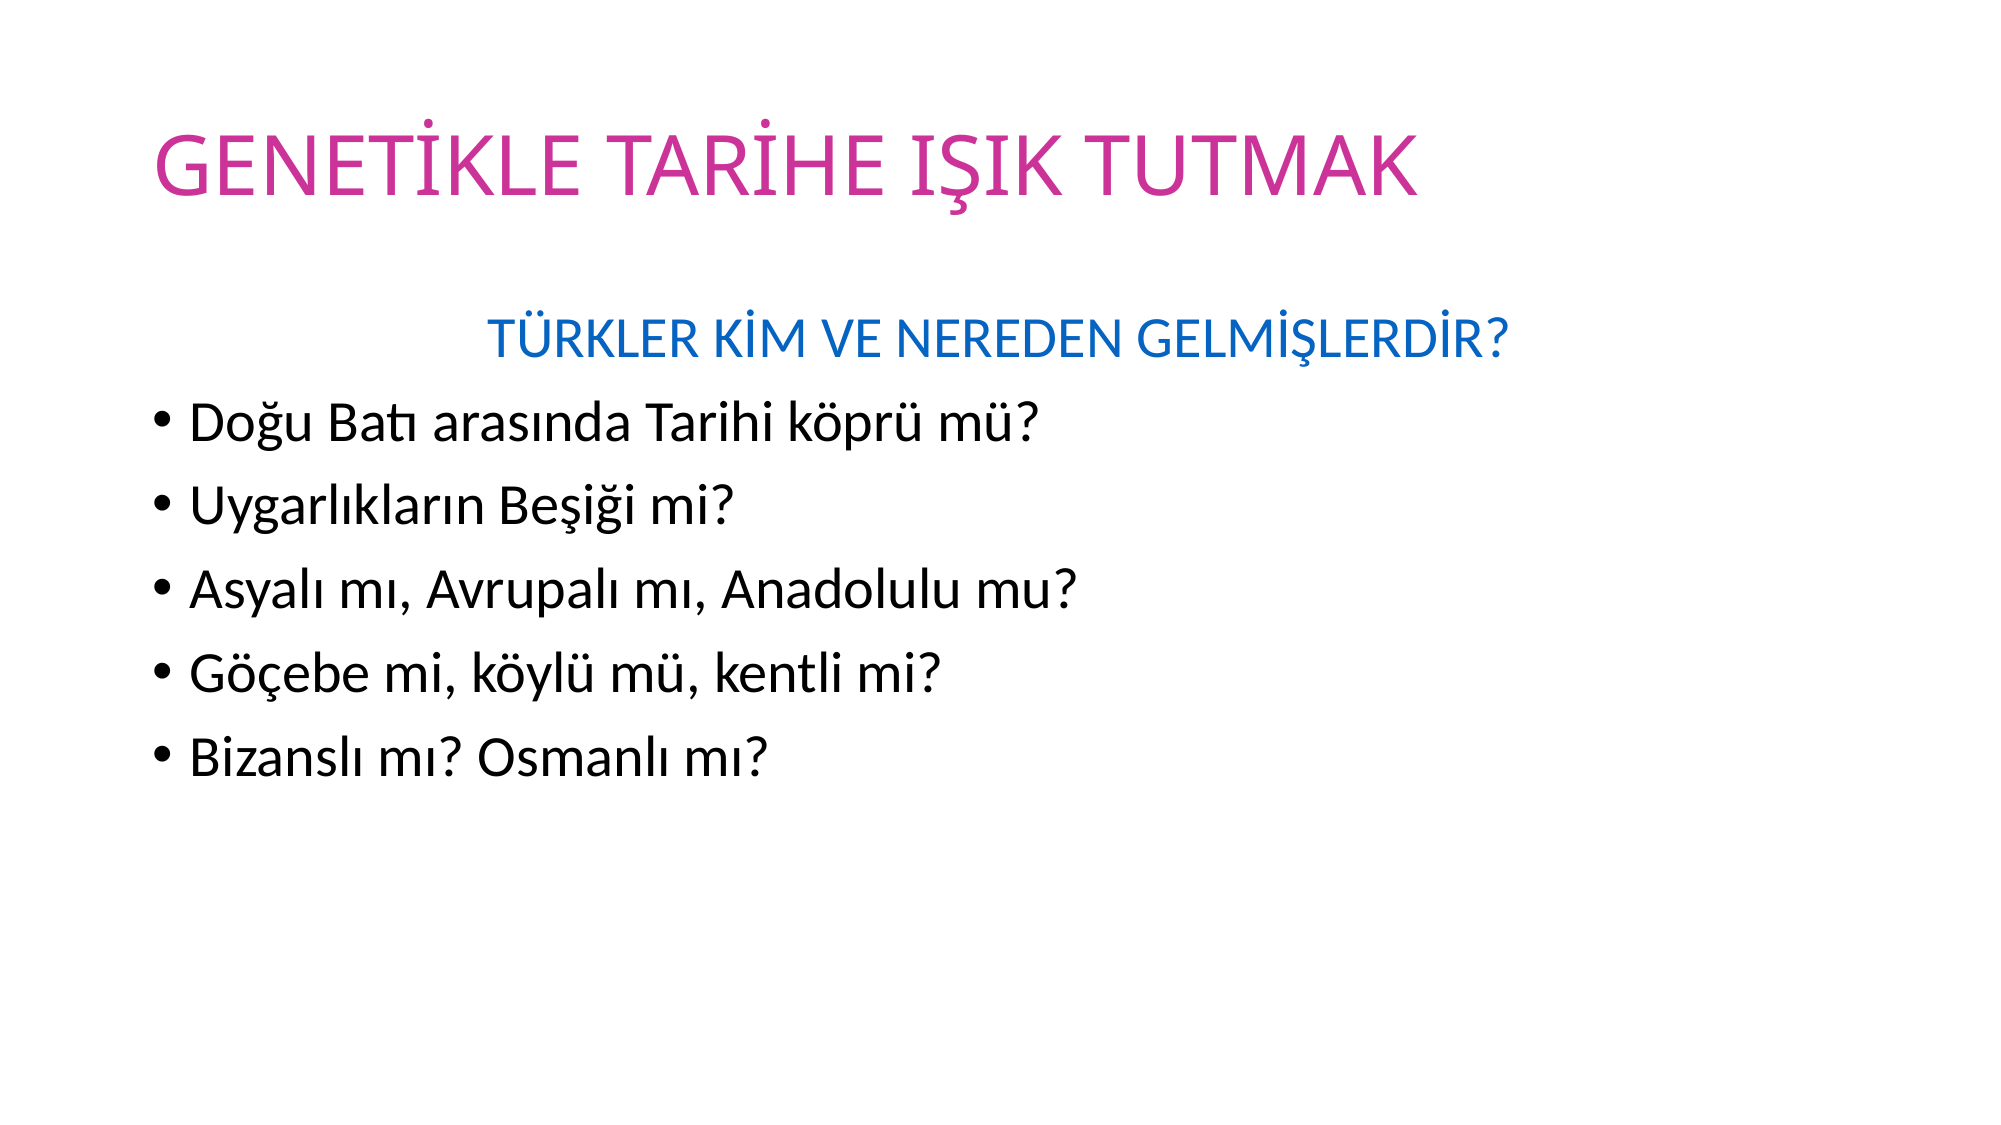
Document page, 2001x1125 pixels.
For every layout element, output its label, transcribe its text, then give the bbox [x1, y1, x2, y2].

list TÜRKLER KİM VE NEREDEN GELMİŞLERDİR? Doğu Batı arasında Tarihi köprü mü? Uygarlıkların Beşiği mi? Asyalı mı, Avrupalı mı, Anadolulu mu? Göçebe mi, köylü mü, kentli mi? Bizanslı mı? Osmanlı mı? [137, 299, 1863, 1014]
title GENETİKLE TARİHE IŞIK TUTMAK [137, 59, 1863, 278]
